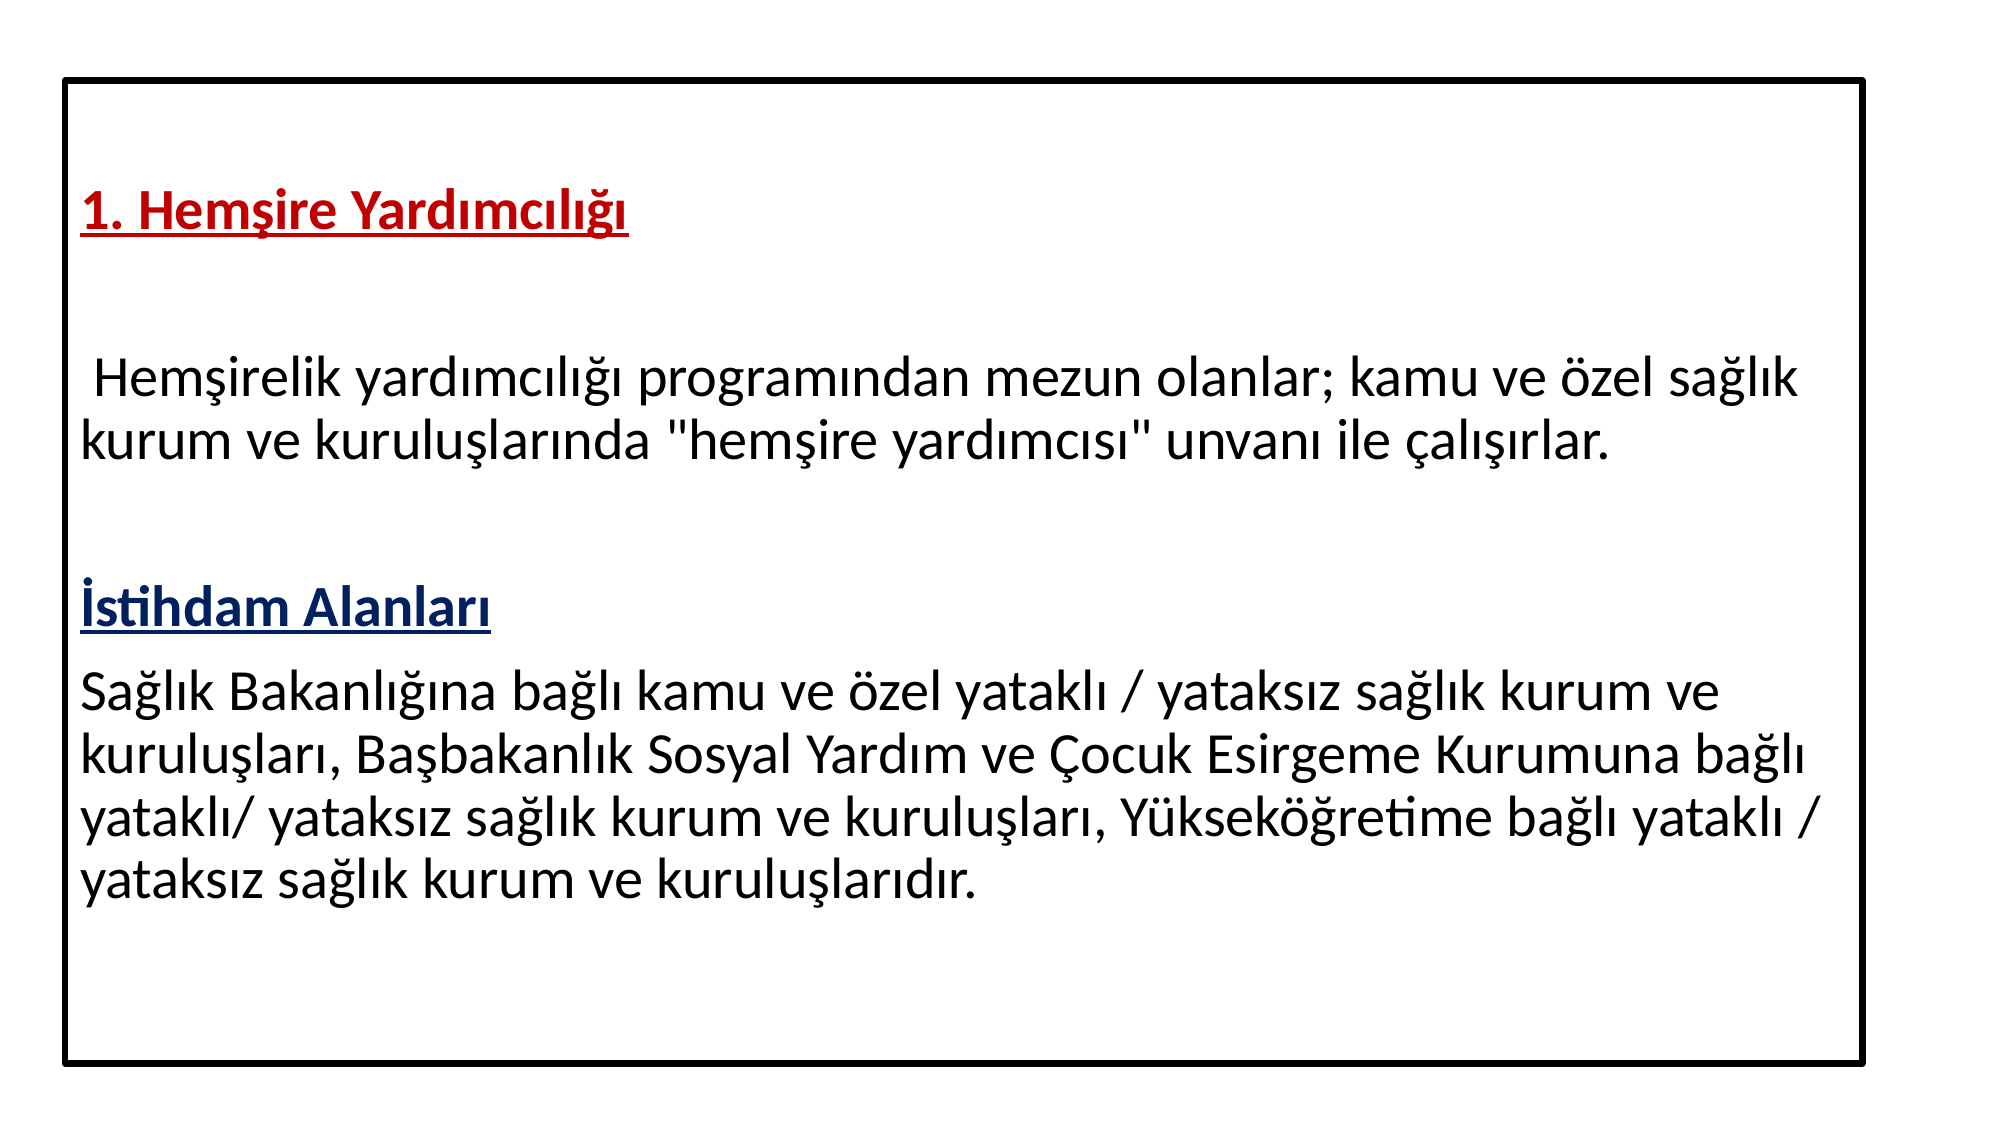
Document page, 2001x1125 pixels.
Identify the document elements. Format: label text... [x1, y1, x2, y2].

list 1. Hemşire Yardımcılığı Hemşirelik yardımcılığı programından mezun olanlar; kamu ve özel sağlık kurum ve kuruluşlarında "hemşire yardımcısı" unvanı ile çalışırlar. İstihdam Alanları Sağlık Bakanlığına bağlı kamu ve özel yataklı / yataksız sağlık kurum ve kuruluşları, Başbakanlık Sosyal Yardım ve Çocuk Esirgeme Kurumuna bağlı yataklı/ yataksız sağlık kurum ve kuruluşları, Yükseköğretime bağlı yataklı / yataksız sağlık kurum ve kuruluşlarıdır. [64, 80, 1863, 1064]
